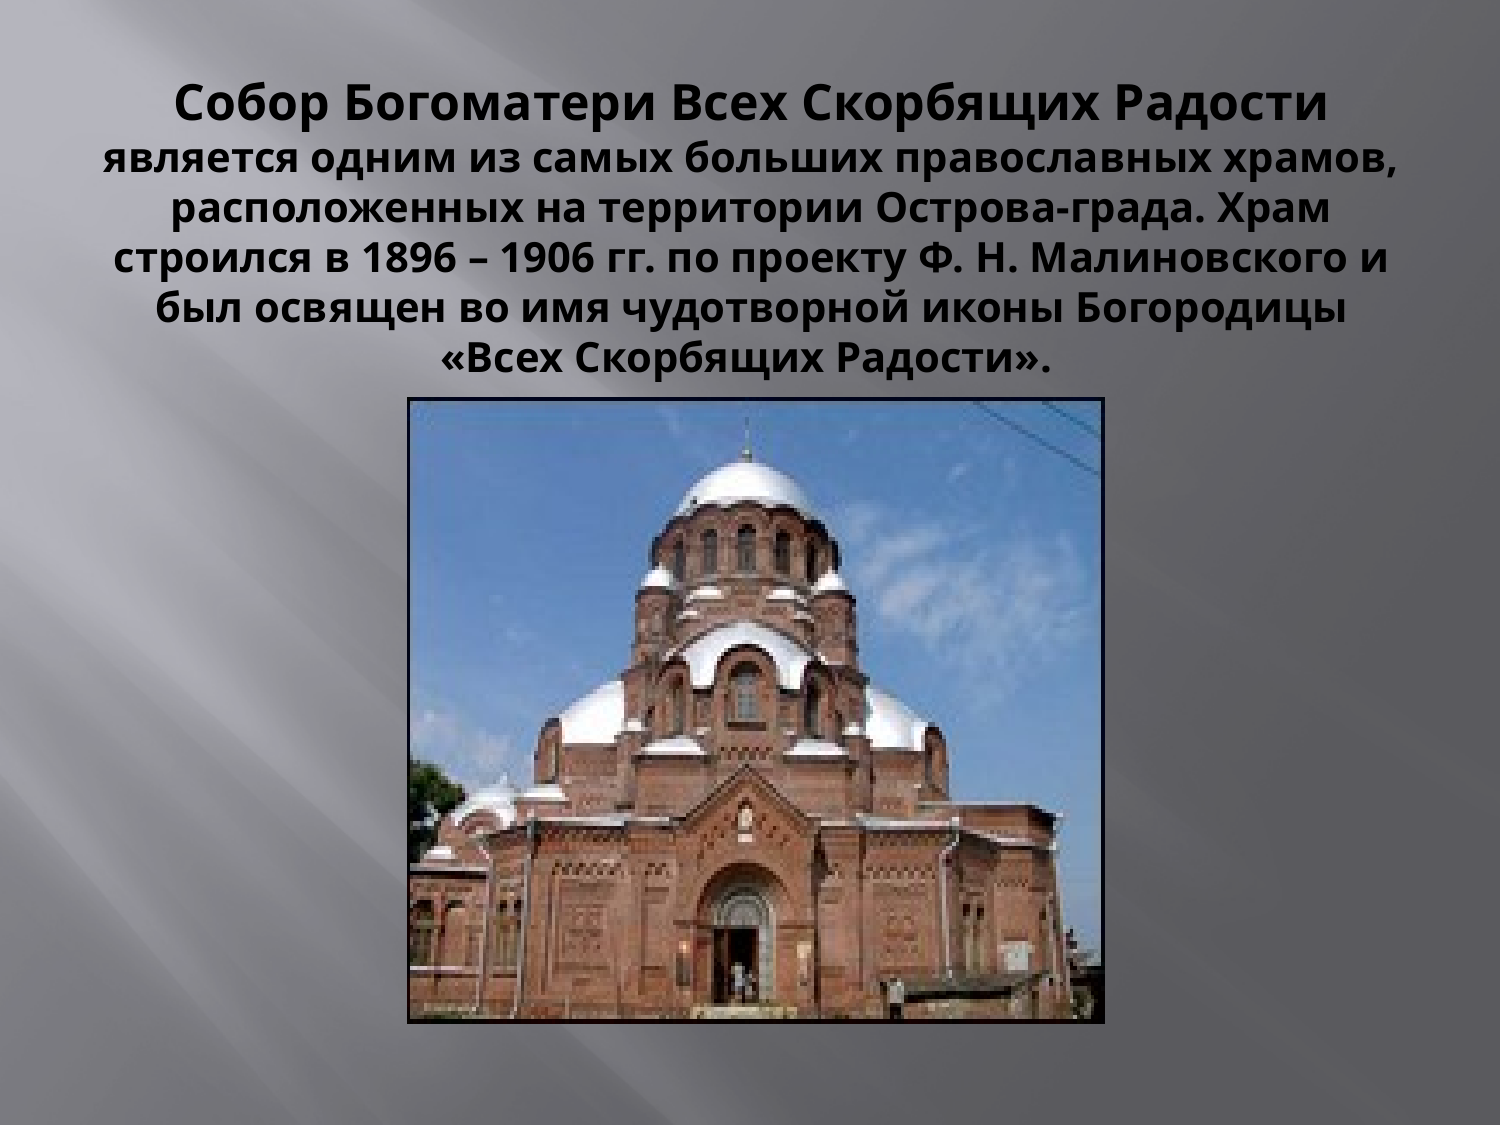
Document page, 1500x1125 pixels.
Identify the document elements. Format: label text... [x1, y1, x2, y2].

title Собор Богоматери Всех Скорбящих Радости является одним из самых больших православных храмов, расположенных на территории Острова-града. Храм строился в 1896 – 1906 гг. по проекту Ф. Н. Малиновского и был освящен во имя чудотворной иконы Богородицы «Всех Скорбящих Радости». [76, 54, 1427, 398]
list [407, 396, 1105, 1024]
